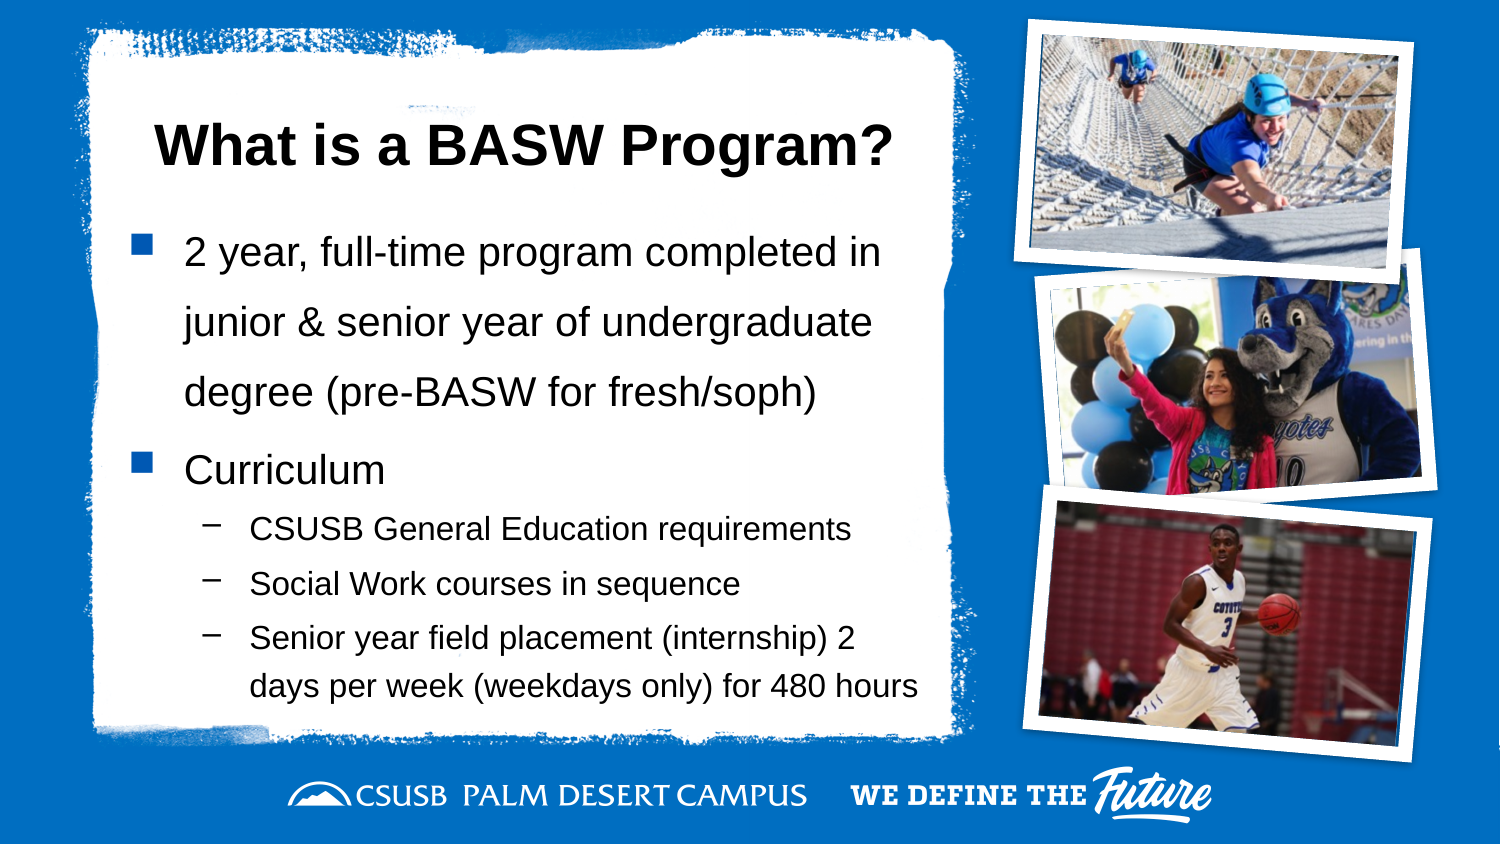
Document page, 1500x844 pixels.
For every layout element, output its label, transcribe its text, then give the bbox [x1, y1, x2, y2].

picture [0, 0, 1500, 844]
title What is a BASW Program? [112, 71, 938, 196]
list 2 year, full-time program completed in junior & senior year of undergraduate degree (pre-BASW for fresh/soph) Curriculum CSUSB General Education requirements Social Work courses in sequence Senior year field placement (internship) 2 days per week (weekdays only) for 480 hours [112, 196, 938, 723]
